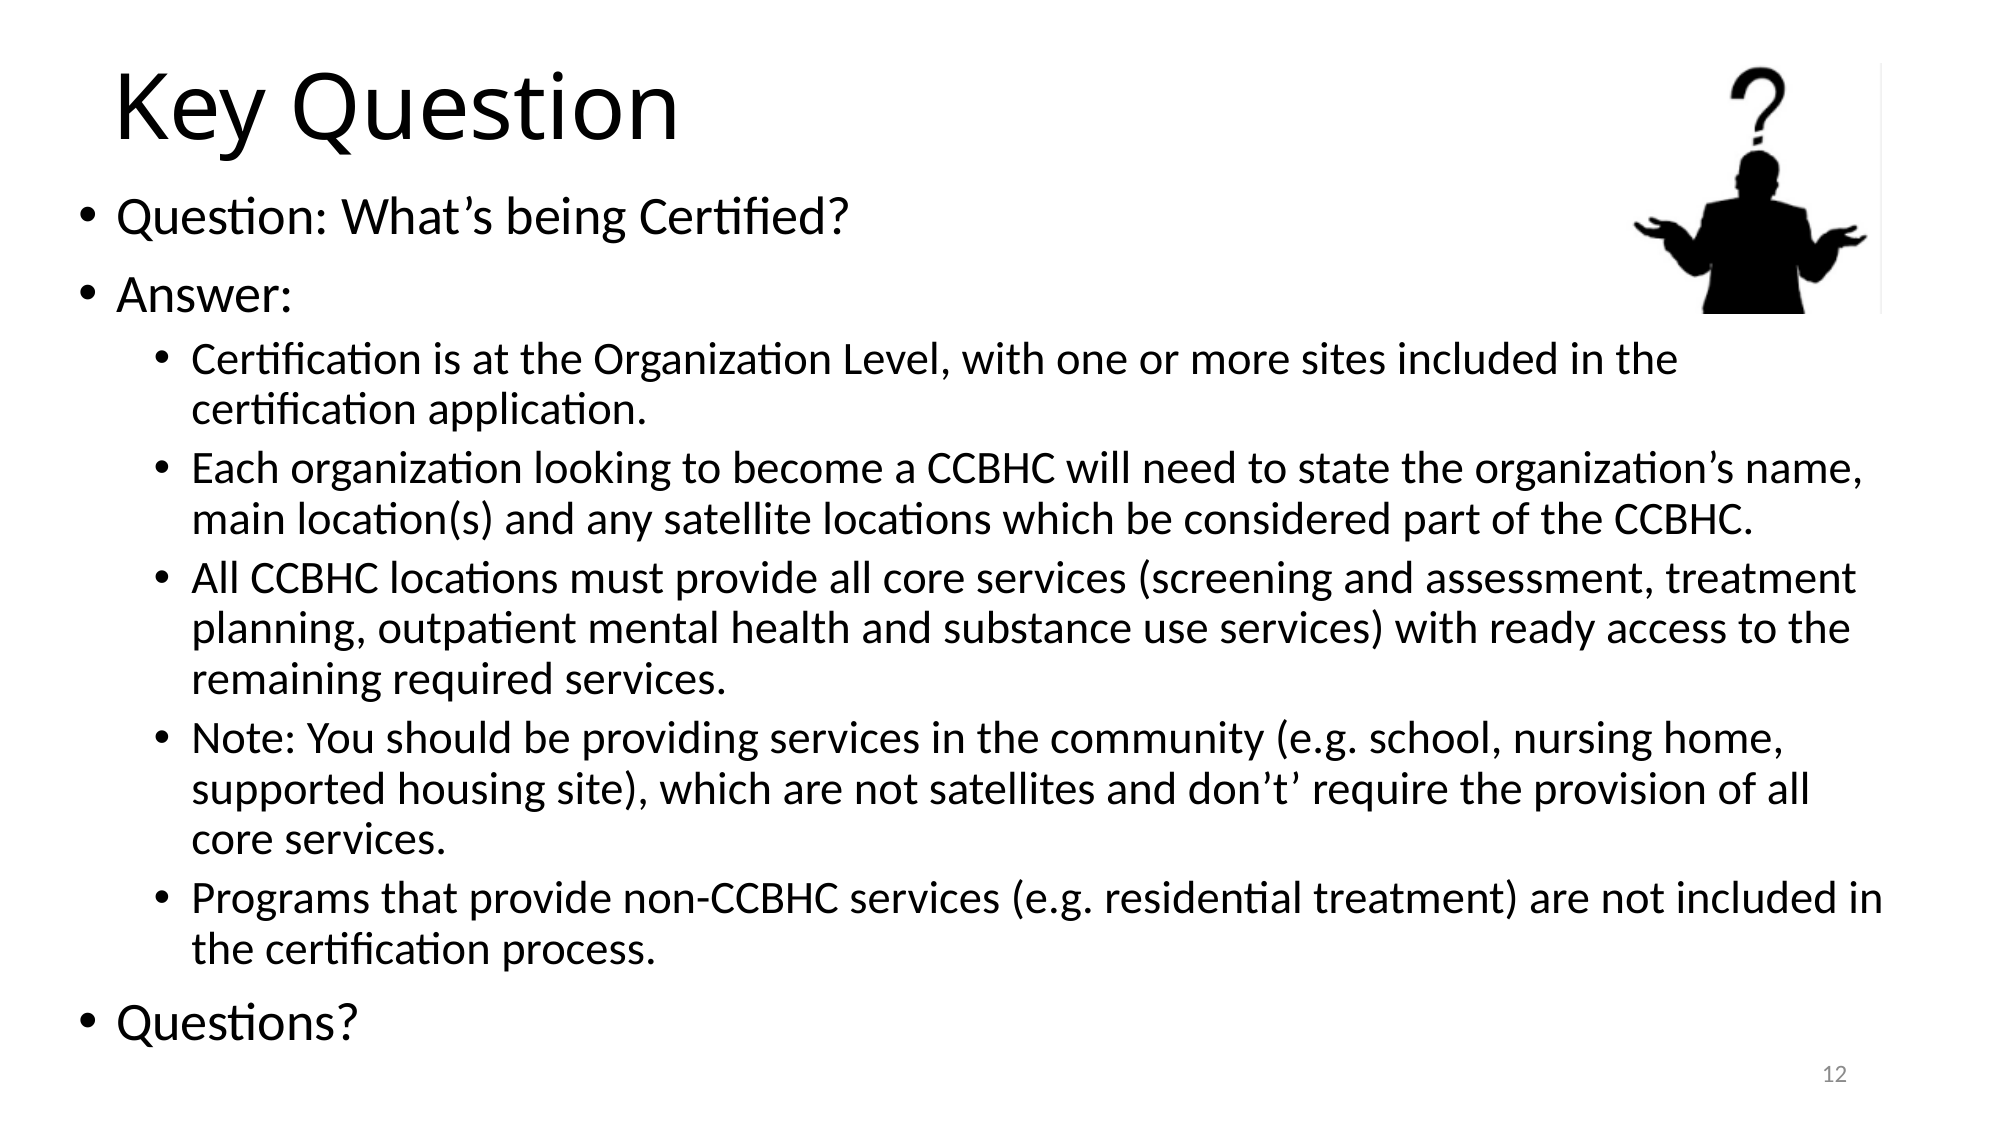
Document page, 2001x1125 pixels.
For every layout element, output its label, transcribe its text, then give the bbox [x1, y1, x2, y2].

list Question: What’s being Certified? Answer: Certification is at the Organization Level, with one or more sites included in the certification application. Each organization looking to become a CCBHC will need to state the organization’s name, main location(s) and any satellite locations which be considered part of the CCBHC. All CCBHC locations must provide all core services (screening and assessment, treatment planning, outpatient mental health and substance use services) with ready access to the remaining required services. Note: You should be providing services in the community (e.g. school, nursing home, supported housing site), which are not satellites and don’t’ require the provision of all core services. Programs that provide non-CCBHC services (e.g. residential treatment) are not included in the certification process. Questions? [63, 180, 1914, 1065]
picture [1622, 63, 1882, 314]
title Key Question [97, 38, 1823, 180]
slide_number 12 [1412, 1042, 1863, 1103]
